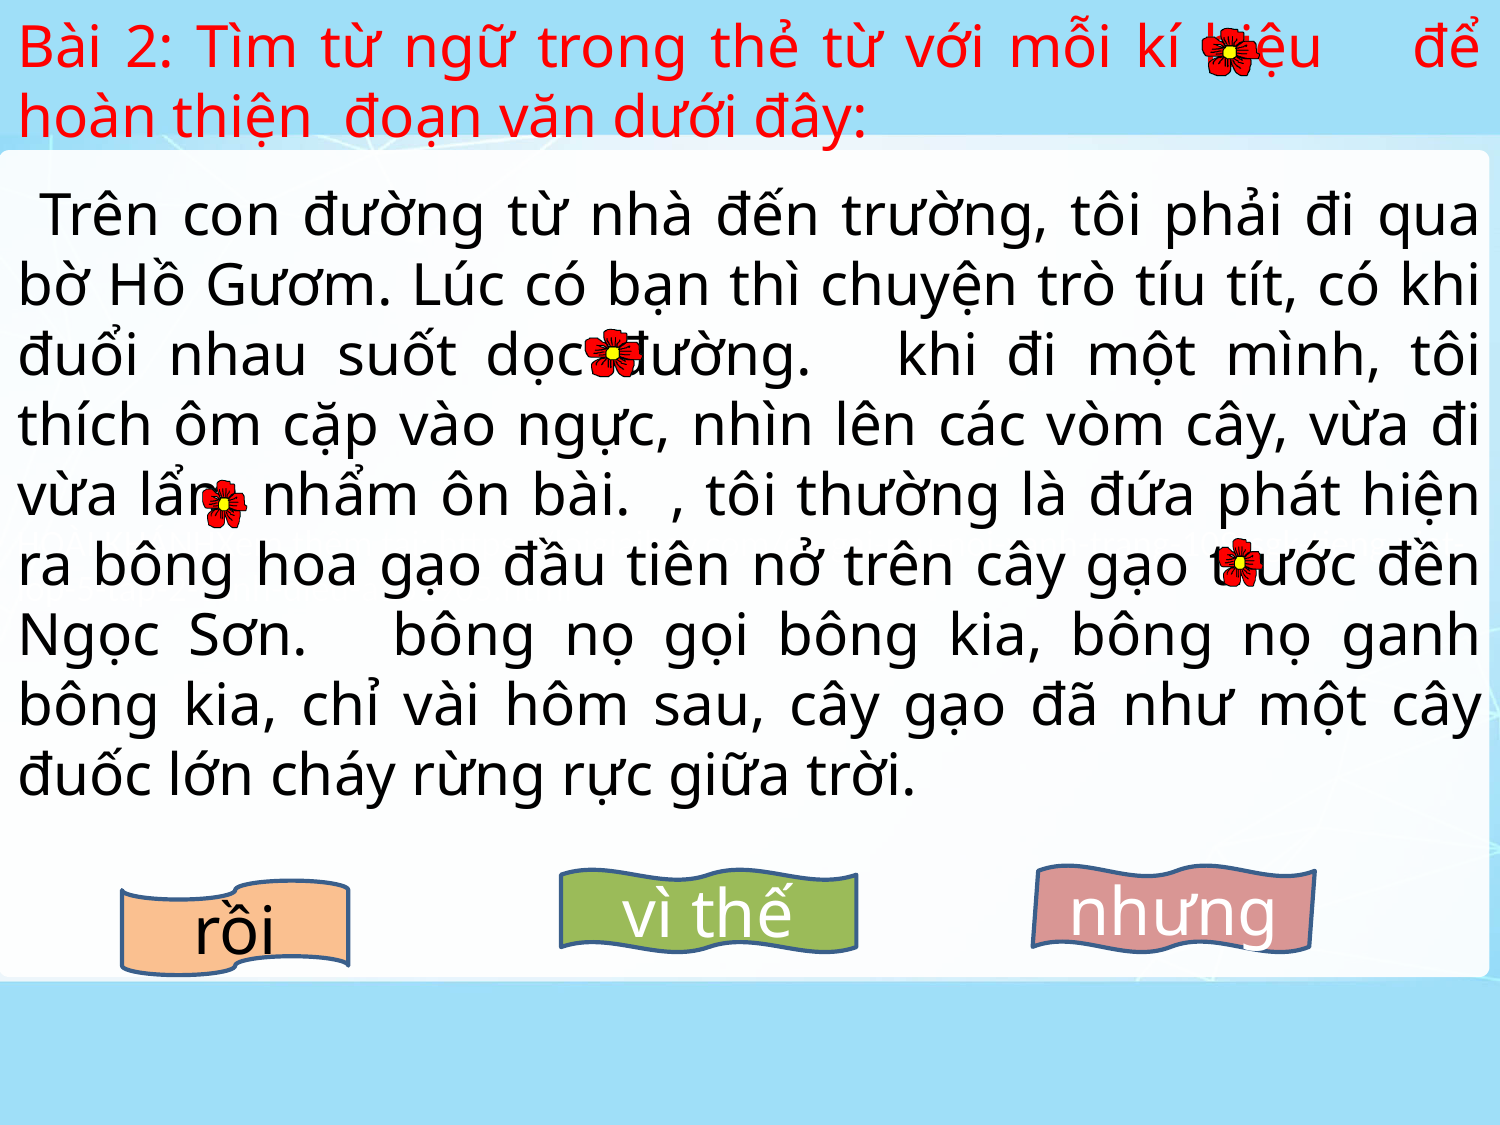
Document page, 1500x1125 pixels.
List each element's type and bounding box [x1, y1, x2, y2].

picture [0, 0, 1500, 1125]
text_box [200, 25, 1267, 590]
